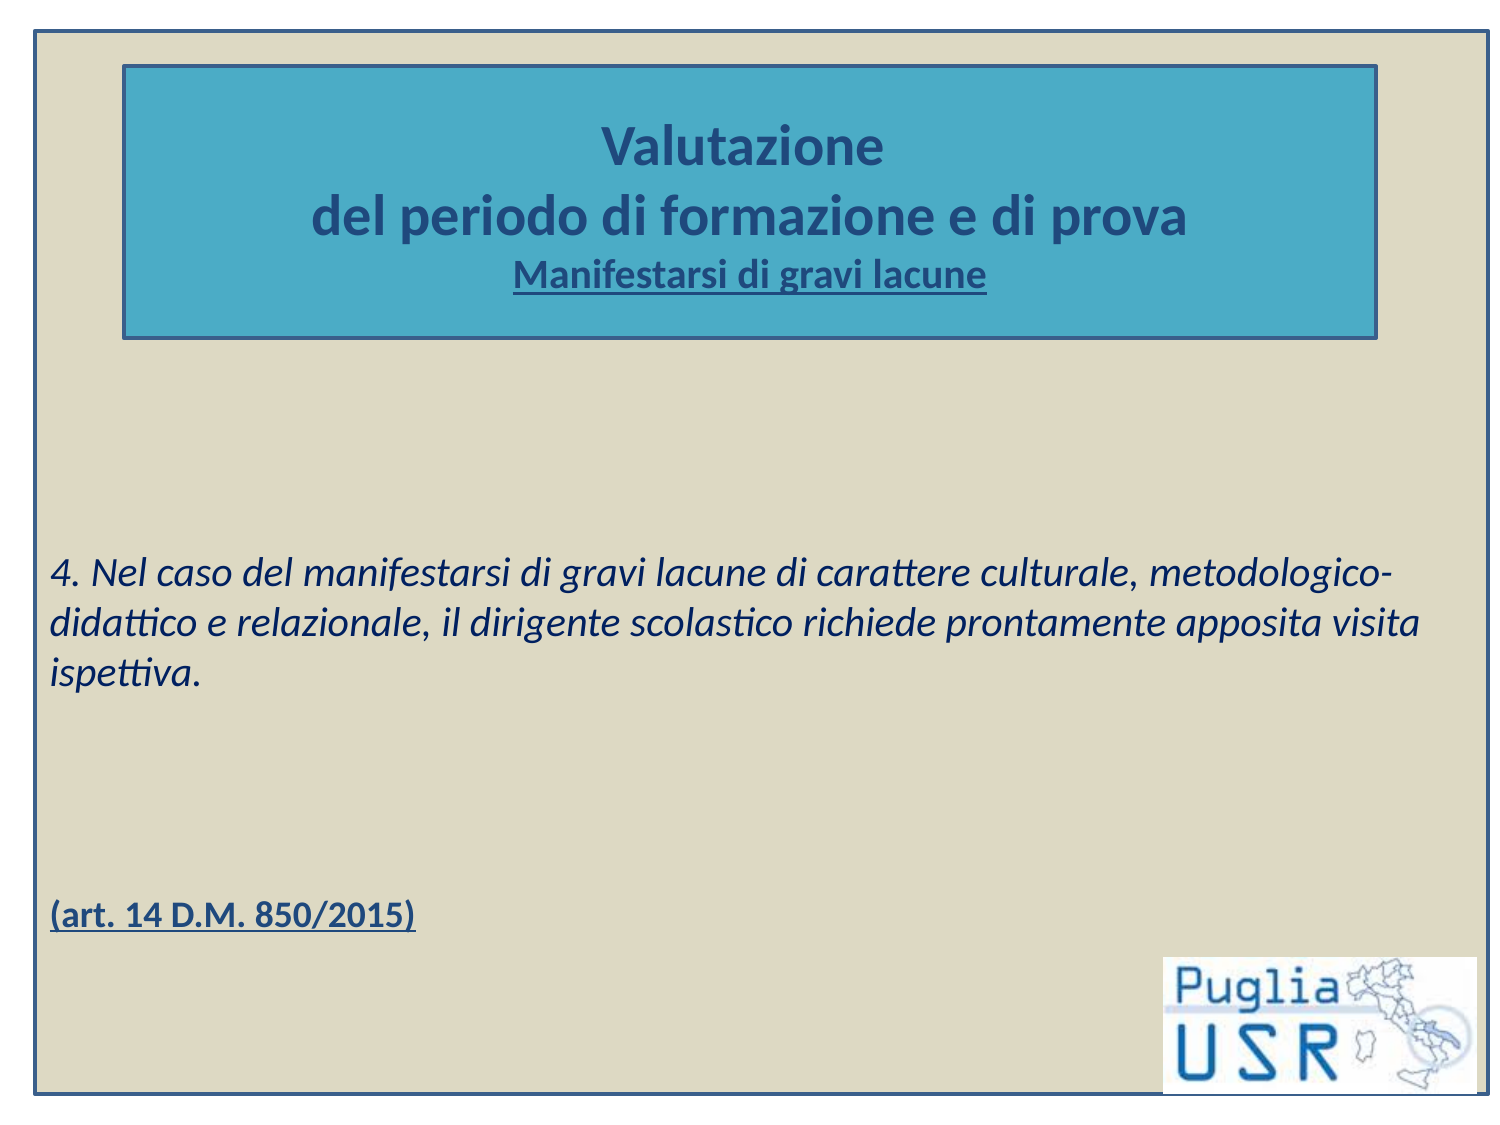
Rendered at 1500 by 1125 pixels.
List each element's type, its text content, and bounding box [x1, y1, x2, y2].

text_box Valutazione del periodo di formazione e di prova Manifestarsi di gravi lacune [122, 64, 1378, 340]
text_box 4. Nel caso del manifestarsi di gravi lacune di carattere culturale, metodologico-didattico e relazionale, il dirigente scolastico richiede prontamente apposita visita ispettiva. (art. 14 D.M. 850/2015) [33, 29, 1490, 1096]
picture [1163, 957, 1477, 1094]
